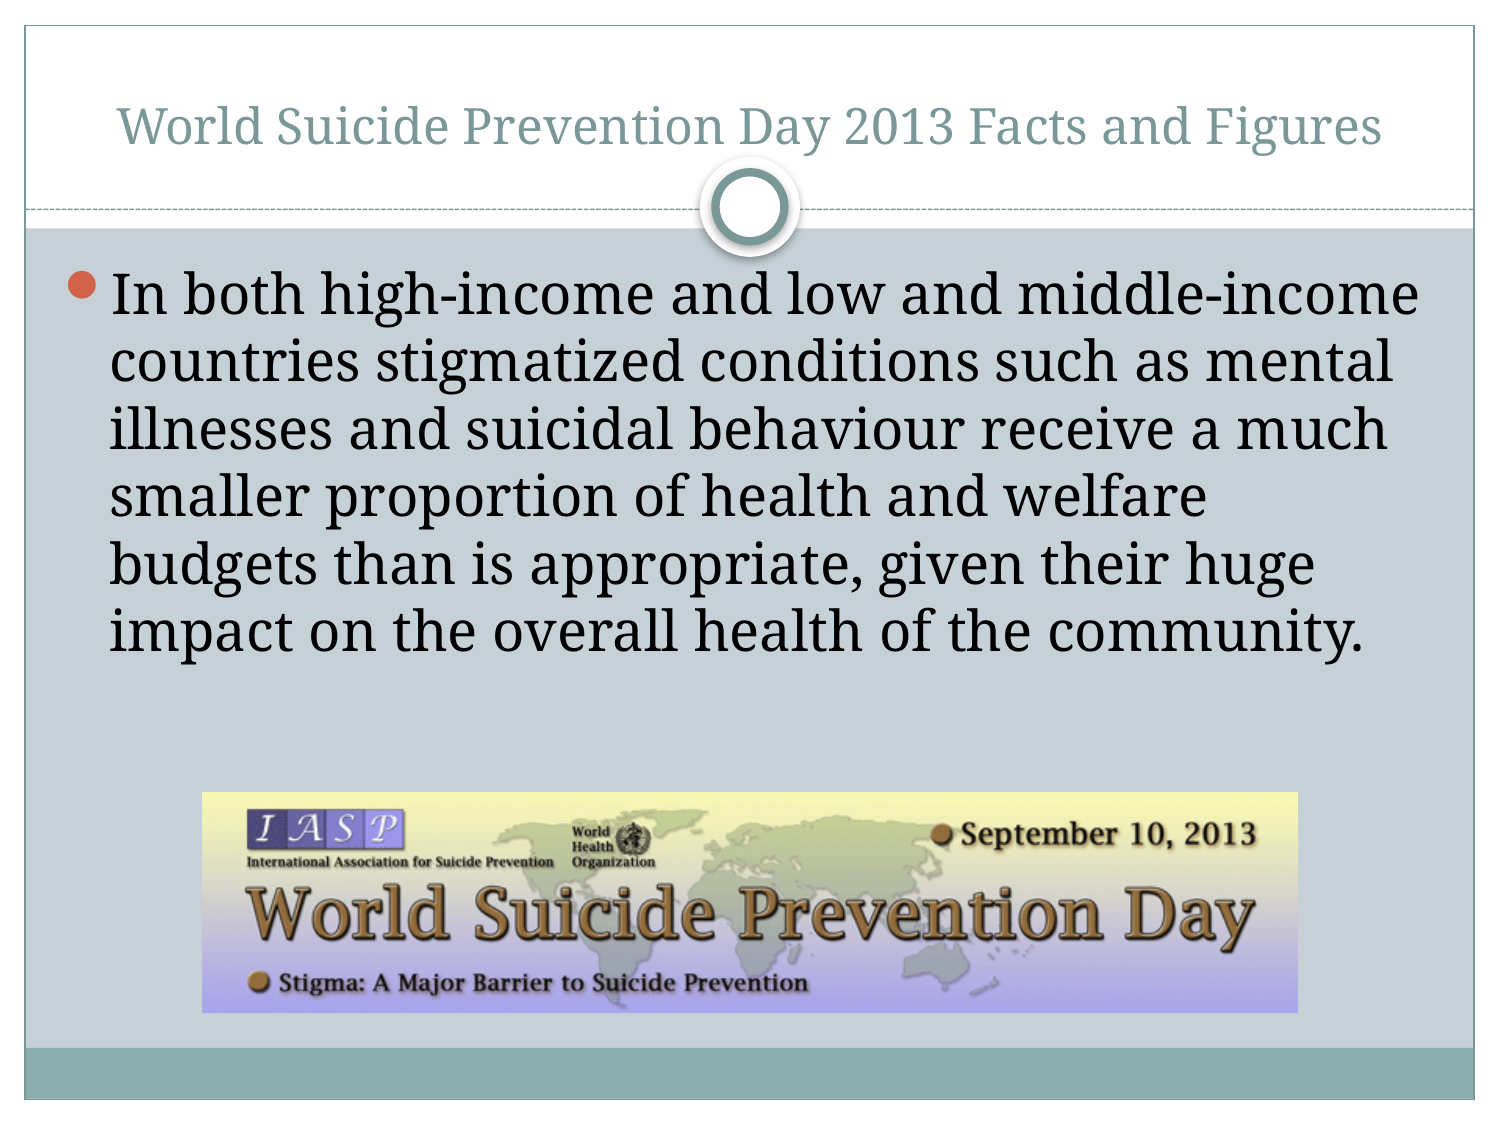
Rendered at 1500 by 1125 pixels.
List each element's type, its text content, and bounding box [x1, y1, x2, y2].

picture [202, 791, 1298, 1013]
title World Suicide Prevention Day 2013 Facts and Figures [49, 37, 1450, 162]
list In both high-income and low and middle-income countries stigmatized conditions such as mental illnesses and suicidal behaviour receive a much smaller proportion of health and welfare budgets than is appropriate, given their huge impact on the overall health of the community. [49, 250, 1445, 1001]
